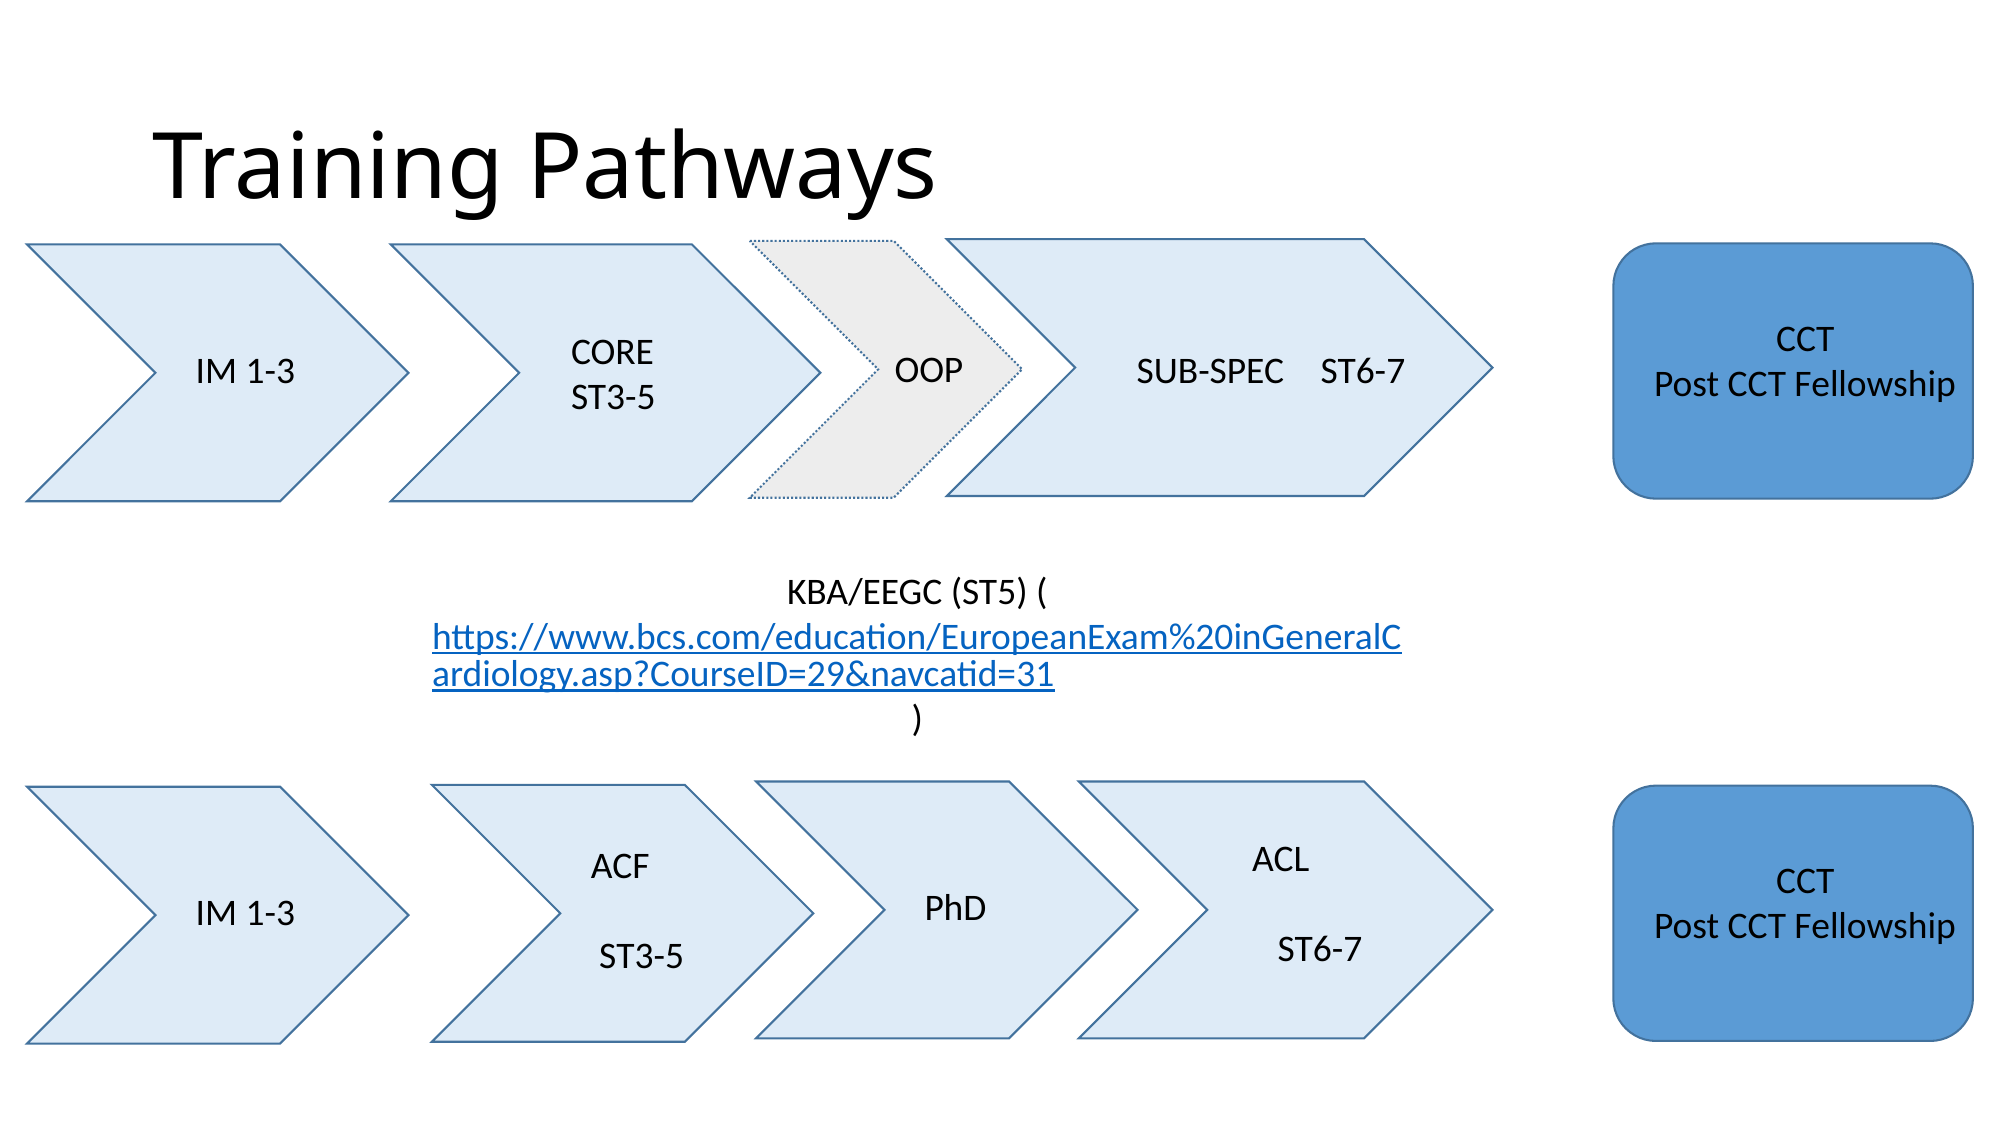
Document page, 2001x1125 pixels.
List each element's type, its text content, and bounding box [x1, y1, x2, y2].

text_box [24, 785, 410, 1045]
text_box KBA/EEGC (ST5) (https://www.bcs.com/education/EuropeanExam%20inGeneralCardiology.asp?CourseID=29&navcatid=31) [417, 559, 1418, 709]
text_box [388, 278, 770, 503]
text_box ACF ST3-5 [576, 833, 750, 984]
text_box [747, 239, 1023, 499]
text_box SUB-SPEC ST6-7 [1121, 338, 1469, 399]
text_box [24, 243, 410, 503]
text_box PhD [909, 875, 1002, 936]
text_box [944, 238, 1465, 498]
text_box CCT Post CCT Fellowship [1639, 848, 1972, 954]
text_box [1469, 342, 1494, 393]
text_box [429, 783, 745, 1043]
text_box [1076, 780, 1494, 1040]
text_box [1612, 784, 1974, 1042]
text_box [1612, 242, 1974, 500]
title Training Pathways [137, 59, 1863, 278]
text_box [750, 848, 815, 979]
text_box OOP [879, 337, 991, 397]
text_box ACL ST6-7 [1237, 826, 1418, 976]
text_box IM 1-3 [180, 338, 311, 399]
text_box CORE ST3-5 [556, 319, 807, 425]
text_box CCT Post CCT Fellowship [1639, 306, 1972, 412]
text_box [807, 357, 822, 388]
text_box [753, 780, 1140, 1040]
text_box IM 1-3 [180, 880, 311, 941]
